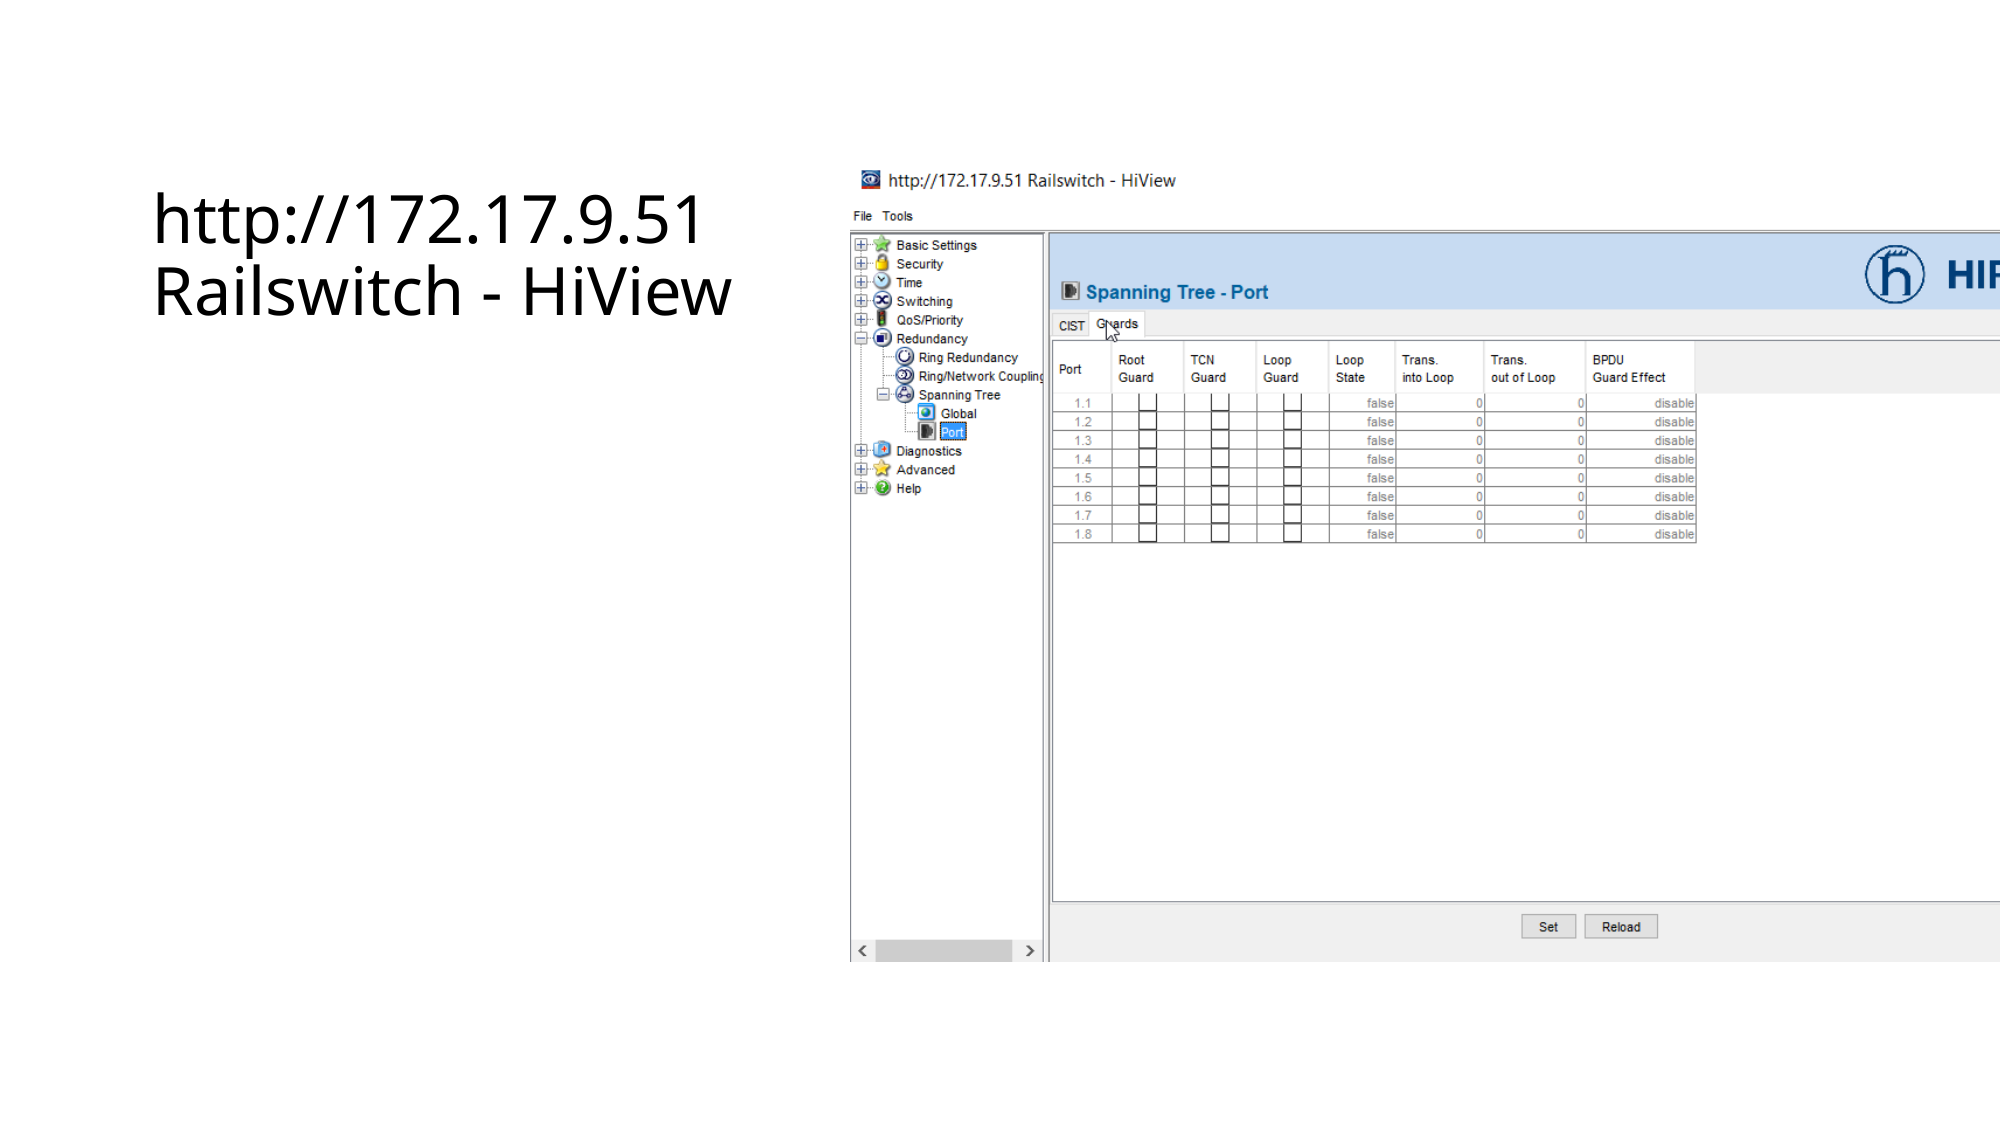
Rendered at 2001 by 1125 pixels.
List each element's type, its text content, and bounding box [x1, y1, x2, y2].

picture [850, 161, 2000, 962]
title http://172.17.9.51 Railswitch - HiView [137, 75, 783, 338]
